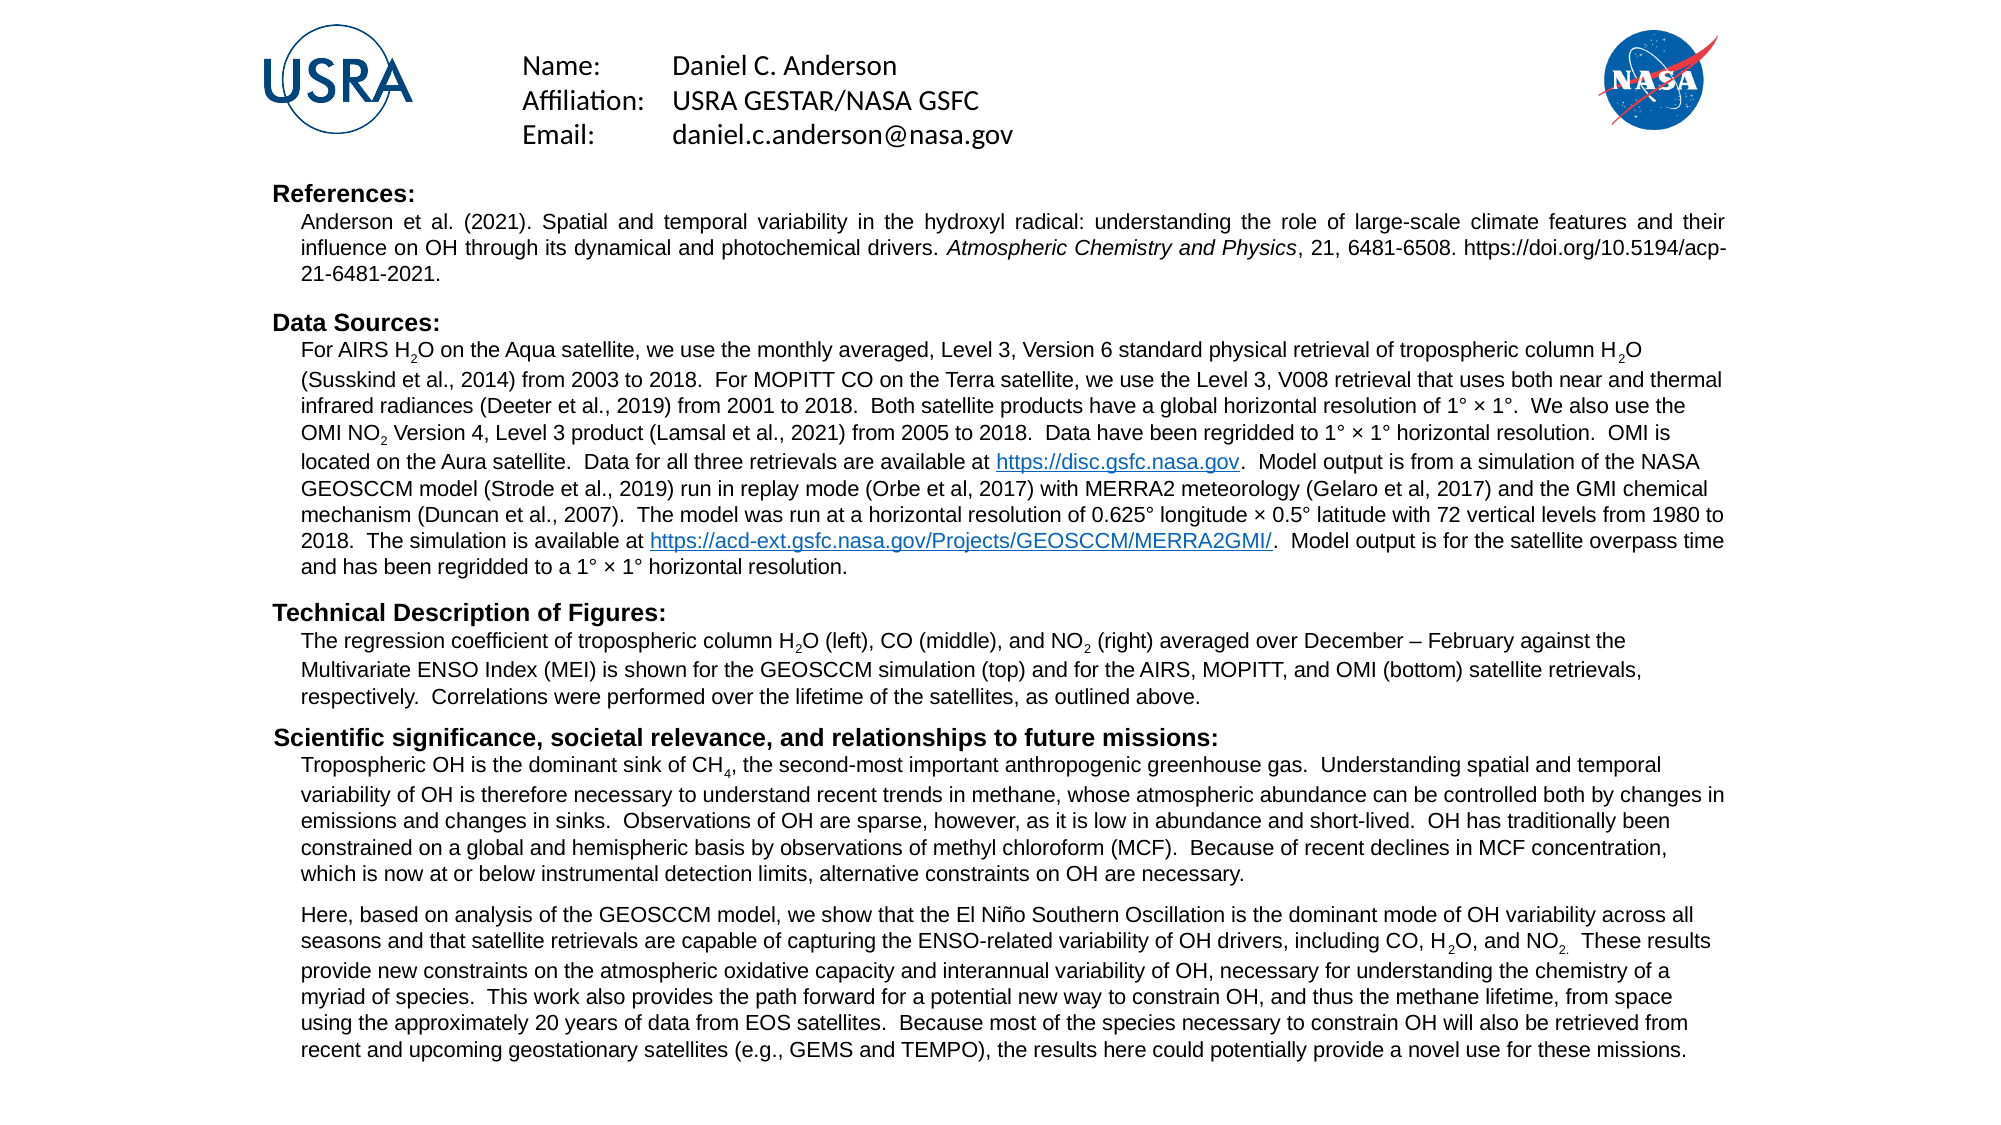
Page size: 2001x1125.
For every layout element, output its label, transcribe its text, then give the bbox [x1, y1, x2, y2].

picture [264, 24, 413, 134]
text_box Name: Daniel C. Anderson Affiliation: USRA GESTAR/NASA GSFC Email: daniel.c.anderson@nasa.gov [507, 38, 1050, 158]
picture [1598, 30, 1718, 130]
text_box References: Anderson et al. (2021). Spatial and temporal variability in the hydroxyl radical: understanding the role of large-scale climate features and their influence on OH through its dynamical and photochemical drivers. Atmospheric Chemistry and Physics, 21, 6481-6508. https://doi.org/10.5194/acp-21-6481-2021. Data Sources: For AIRS H2O on the Aqua satellite, we use the monthly averaged, Level 3, Version 6 standard physical retrieval of tropospheric column H2O (Susskind et al., 2014) from 2003 to 2018. For MOPITT CO on the Terra satellite, we use the Level 3, V008 retrieval that uses both near and thermal infrared radiances (Deeter et al., 2019) from 2001 to 2018. Both satellite products have a global horizontal resolution of 1° × 1°. We also use the OMI NO2 Version 4, Level 3 product (Lamsal et al., 2021) from 2005 to 2018. Data have been regridded to 1° × 1° horizontal resolution. OMI is located on the Aura satellite. Data for all three retrievals are available at https://disc.gsfc.nasa.gov. Model output is from a simulation of the NASA GEOSCCM model (Strode et al., 2019) run in replay mode (Orbe et al, 2017) with MERRA2 meteorology (Gelaro et al, 2017) and the GMI chemical mechanism (Duncan et al., 2007). The model was run at a horizontal resolution of 0.625° longitude × 0.5° latitude with 72 vertical levels from 1980 to 2018. The simulation is available at https://acd-ext.gsfc.nasa.gov/Projects/GEOSCCM/MERRA2GMI/. Model output is for the satellite overpass time and has been regridded to a 1° × 1° horizontal resolution. Technical Description of Figures: The regression coefficient of tropospheric column H2O (left), CO (middle), and NO2 (right) averaged over December – February against the Multivariate ENSO Index (MEI) is shown for the GEOSCCM simulation (top) and for the AIRS, MOPITT, and OMI (bottom) satellite retrievals, respectively. Correlations were performed over the lifetime of the satellites, as outlined above. Scientific significance, societal relevance, and relationships to future missions: Tropospheric OH is the dominant sink of CH4, the second-most important anthropogenic greenhouse gas. Understanding spatial and temporal variability of OH is therefore necessary to understand recent trends in methane, whose atmospheric abundance can be controlled both by changes in emissions and changes in sinks. Observations of OH are sparse, however, as it is low in abundance and short-lived. OH has traditionally been constrained on a global and hemispheric basis by observations of methyl chloroform (MCF). Because of recent declines in MCF concentration, which is now at or below instrumental detection limits, alternative constraints on OH are necessary. Here, based on analysis of the GEOSCCM model, we show that the El Niño Southern Oscillation is the dominant mode of OH variability across all seasons and that satellite retrievals are capable of capturing the ENSO-related variability of OH drivers, including CO, H2O, and NO2. These results provide new constraints on the atmospheric oxidative capacity and interannual variability of OH, necessary for understanding the chemistry of a myriad of species. This work also provides the path forward for a potential new way to constrain OH, and thus the methane lifetime, from space using the approximately 20 years of data from EOS satellites. Because most of the species necessary to constrain OH will also be retrieved from recent and upcoming geostationary satellites (e.g., GEMS and TEMPO), the results here could potentially provide a novel use for these missions. [257, 170, 1743, 1069]
